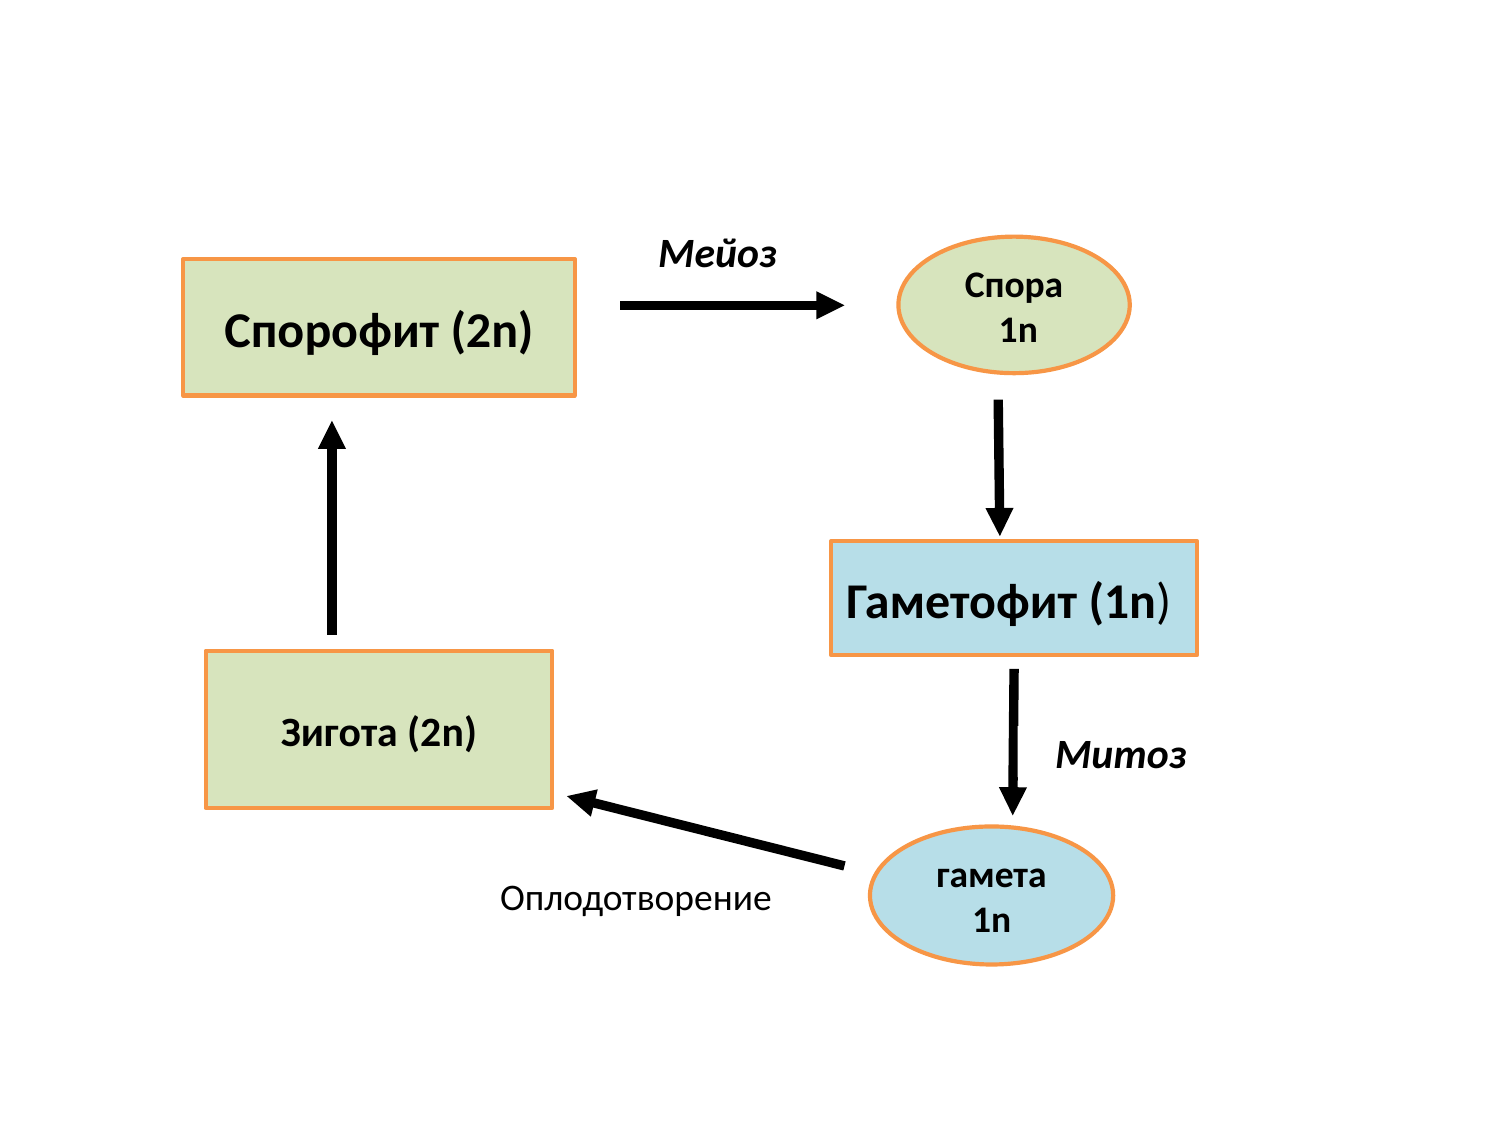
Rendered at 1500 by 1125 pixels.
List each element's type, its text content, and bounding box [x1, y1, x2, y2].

text_box Зигота (2n) [204, 649, 554, 810]
text_box Спора 1n [896, 234, 1132, 376]
text_box Мейоз [608, 223, 837, 279]
text_box Оплодотворение [479, 868, 819, 923]
text_box Гаметофит (1n) [829, 539, 1199, 657]
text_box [997, 399, 1001, 537]
text_box гамета 1n [867, 824, 1116, 967]
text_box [566, 795, 845, 867]
text_box Спорофит (2n) [181, 257, 577, 398]
text_box Митоз [1020, 724, 1244, 779]
